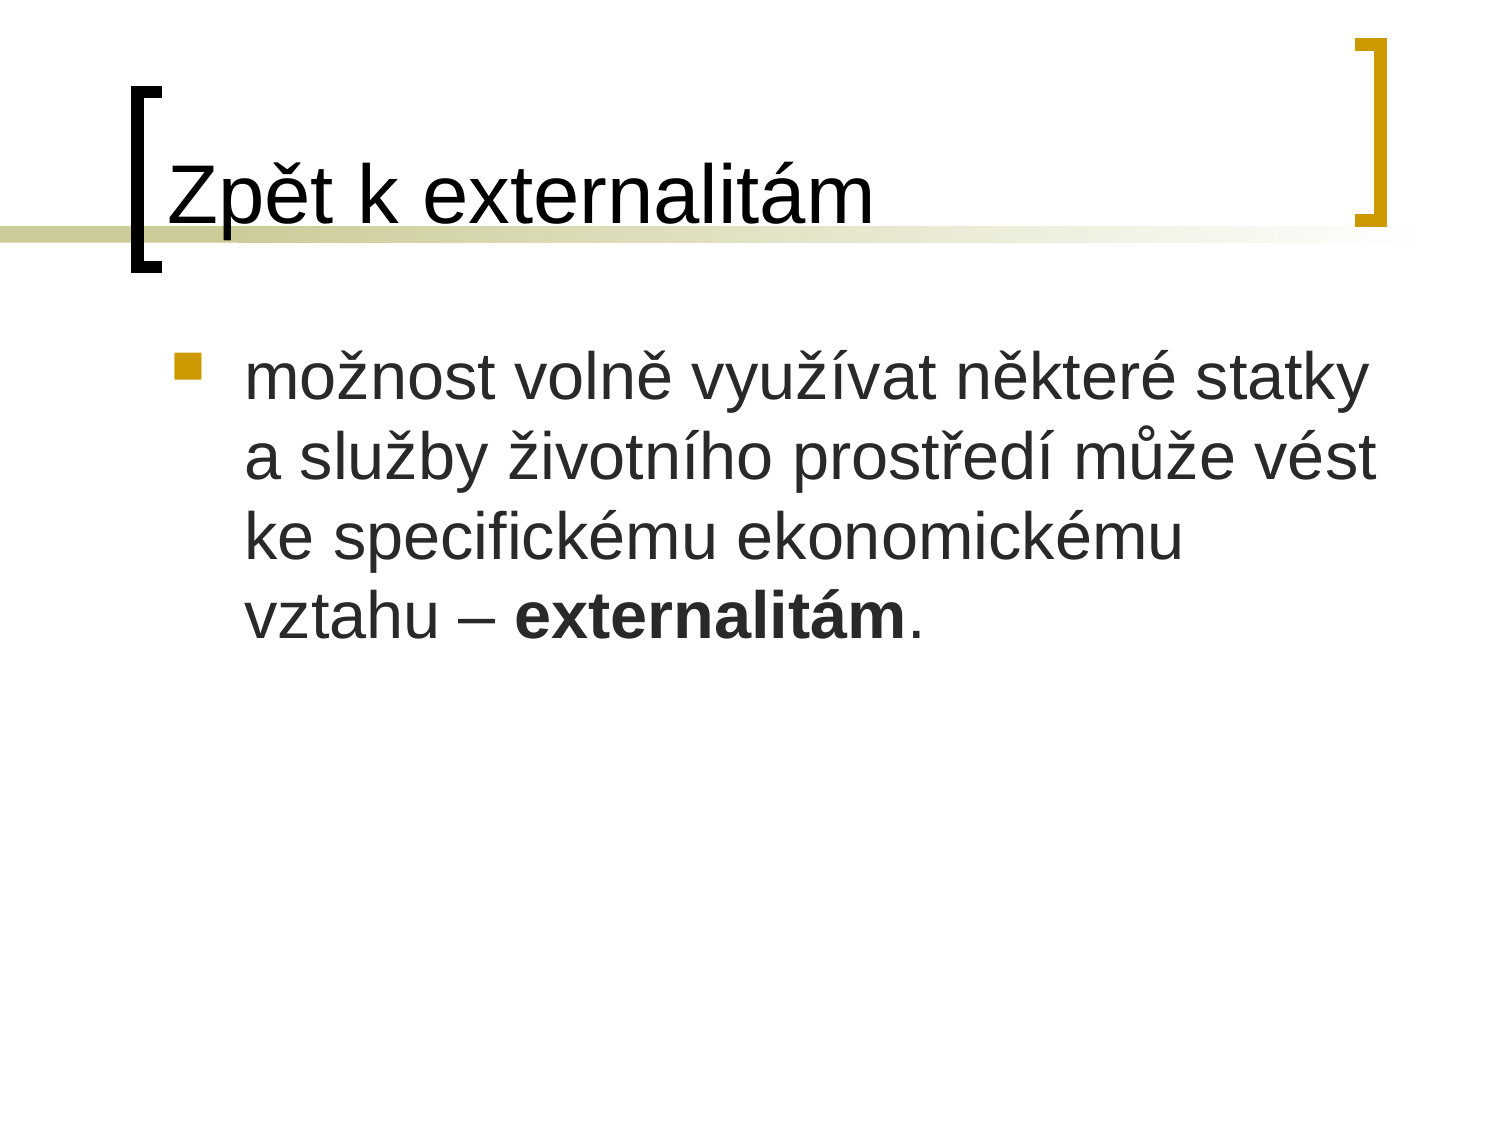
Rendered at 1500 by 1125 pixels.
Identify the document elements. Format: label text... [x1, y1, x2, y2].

list možnost volně využívat některé statky a služby životního prostředí může vést ke specifickému ekonomickému vztahu – externalitám. [155, 324, 1413, 1024]
title Zpět k externalitám [152, 15, 1328, 248]
